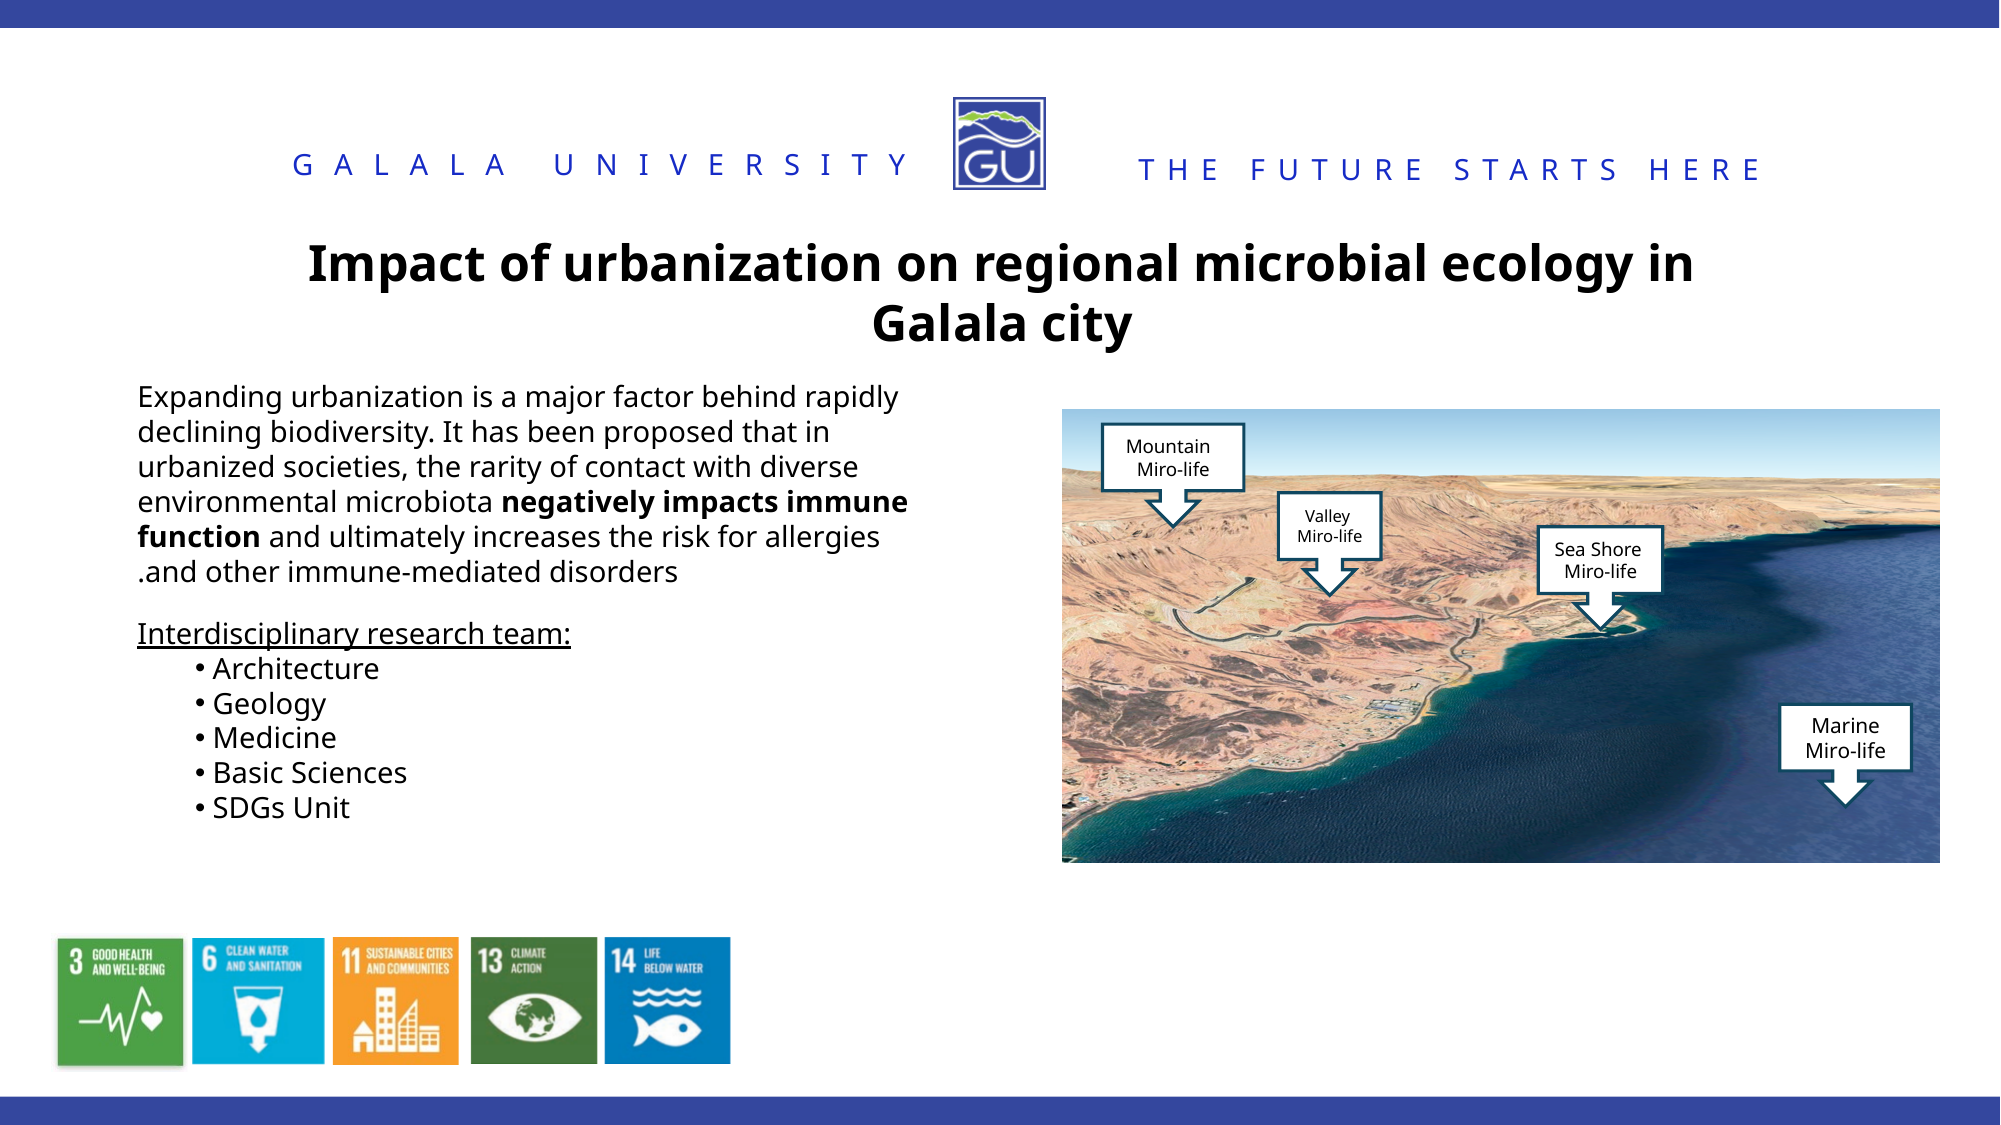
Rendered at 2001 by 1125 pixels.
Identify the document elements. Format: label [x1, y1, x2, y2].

text_box [0, 0, 2000, 1125]
text_box [50, 932, 734, 1072]
text_box [1062, 408, 1941, 863]
